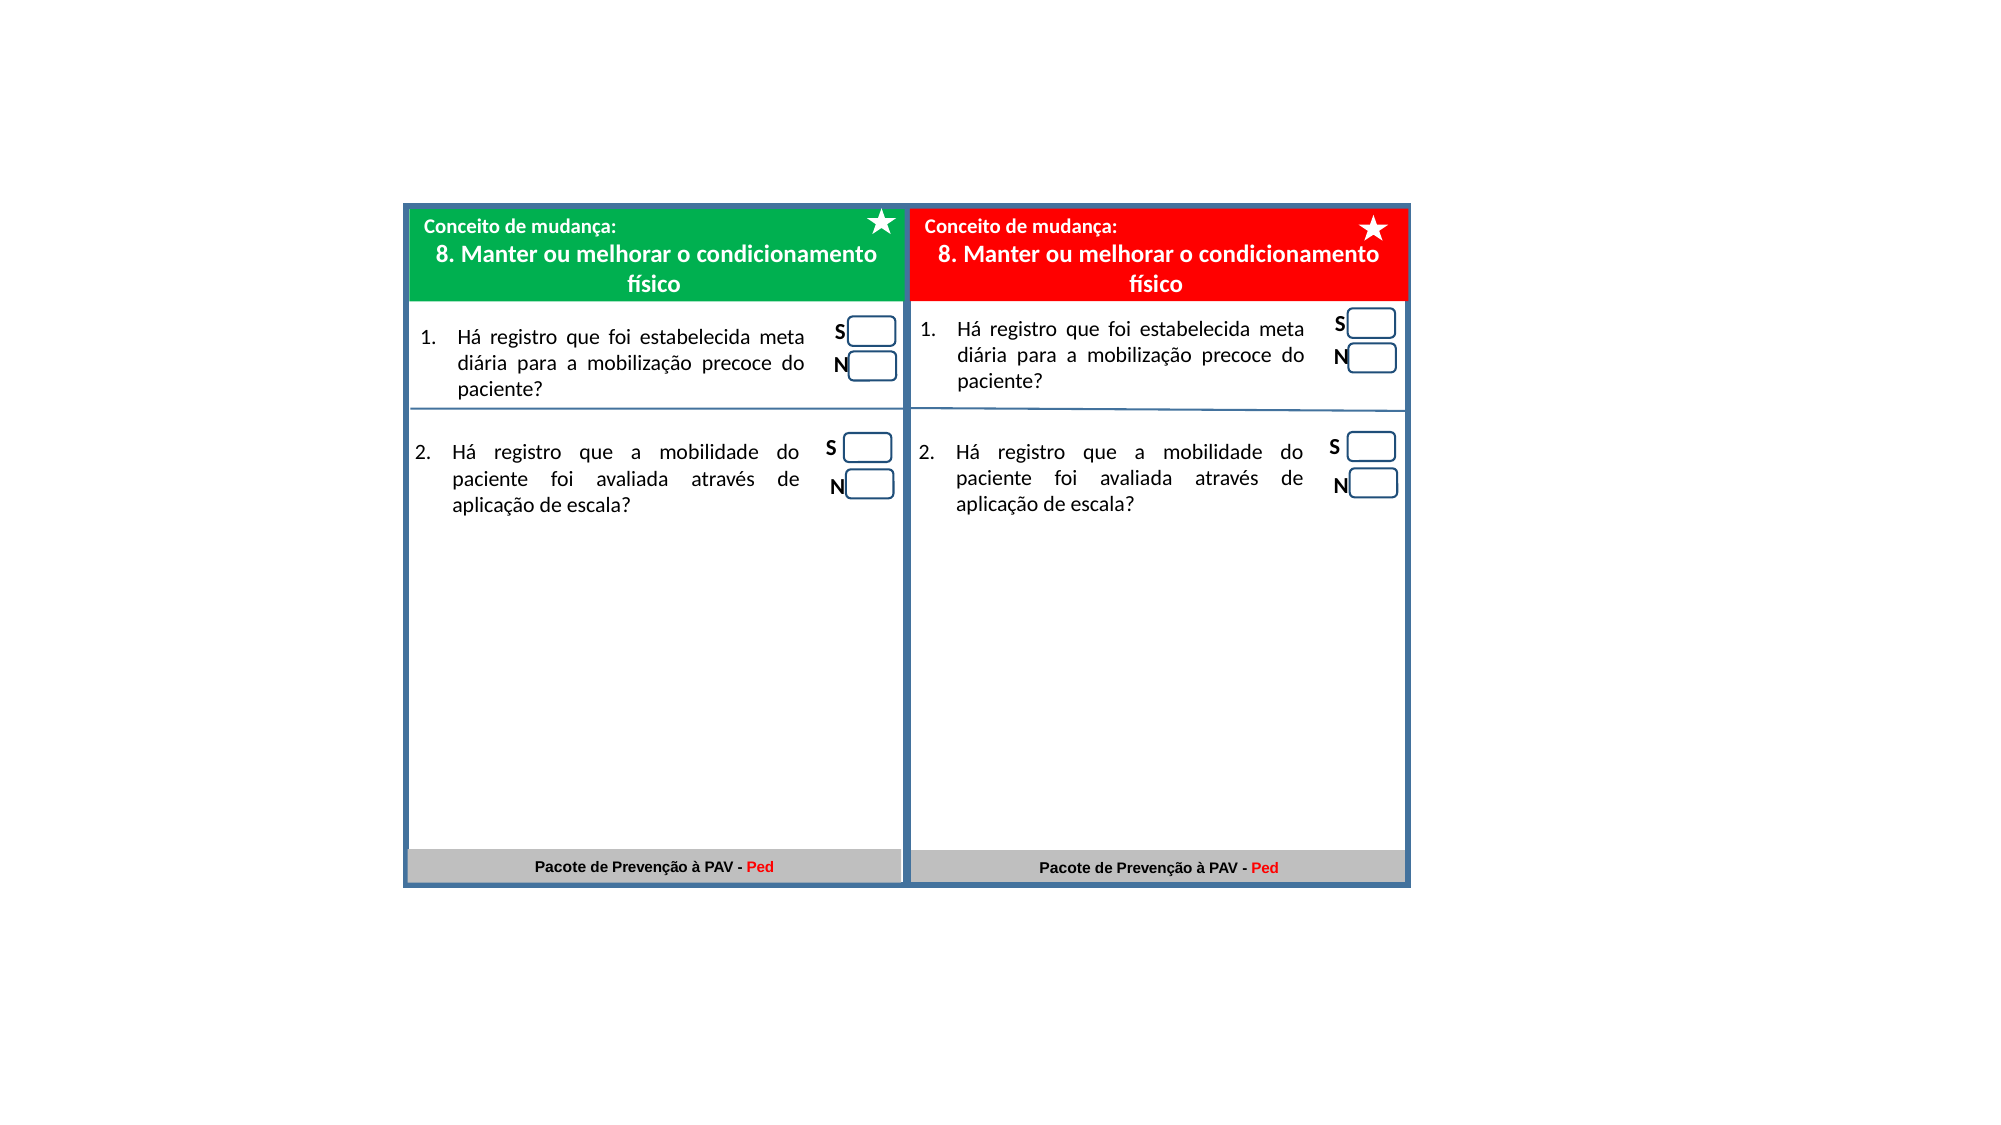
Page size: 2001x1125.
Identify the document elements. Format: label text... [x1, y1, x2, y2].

text_box [897, 302, 904, 407]
text_box Conceito de mudança: 8. Manter ou melhorar o condicionamento físico [909, 208, 1409, 302]
text_box [1396, 302, 1409, 407]
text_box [903, 409, 1398, 544]
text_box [904, 283, 1396, 409]
text_box [882, 205, 905, 209]
text_box [405, 410, 905, 886]
text_box [905, 412, 1409, 886]
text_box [405, 291, 897, 433]
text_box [409, 209, 905, 302]
text_box [1378, 576, 1414, 604]
text_box [905, 205, 1409, 283]
text_box [1355, 211, 1392, 244]
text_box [399, 410, 894, 545]
text_box [405, 205, 881, 291]
text_box Pacote de Prevenção à PAV - Ped [407, 849, 902, 883]
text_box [1396, 407, 1409, 411]
